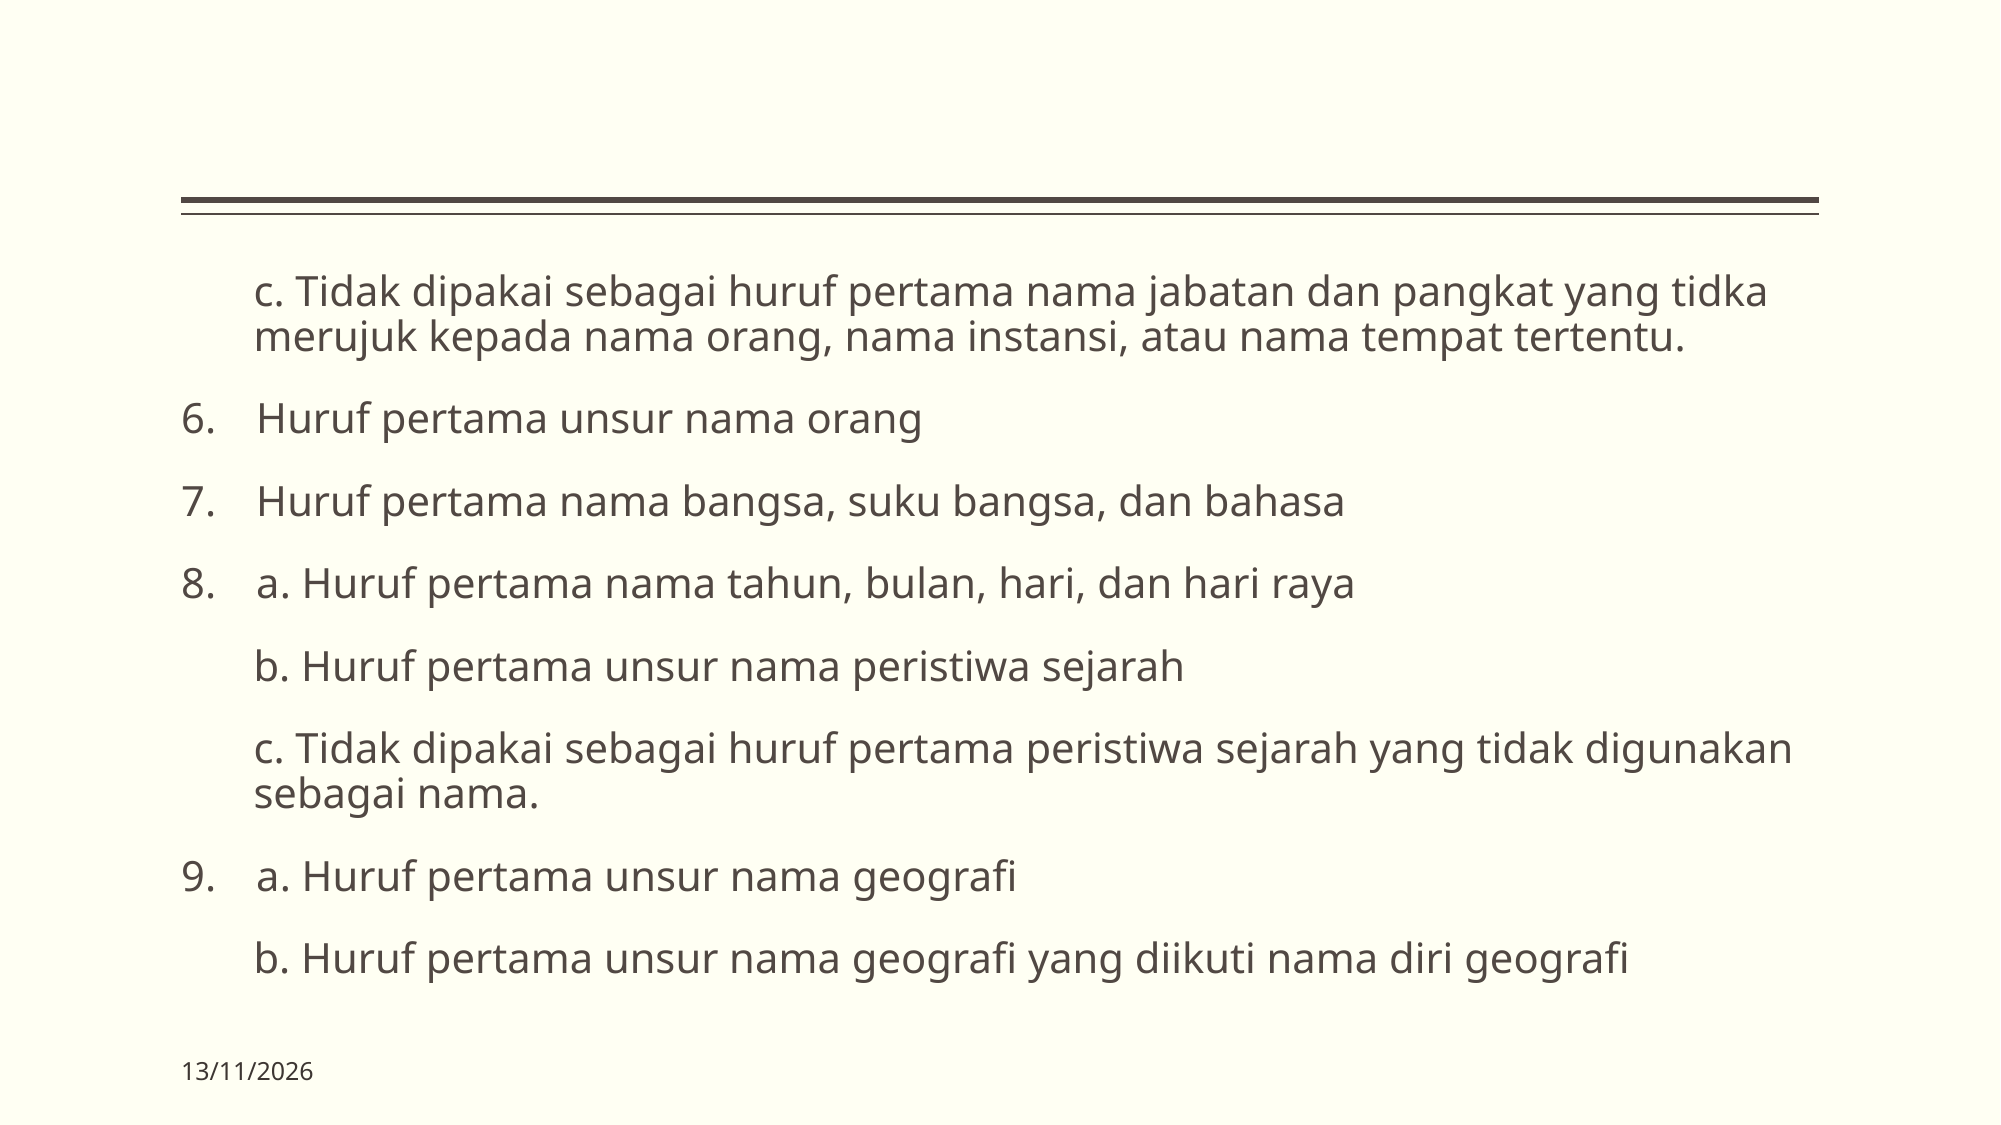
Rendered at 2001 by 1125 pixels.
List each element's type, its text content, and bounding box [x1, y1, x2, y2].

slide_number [181, 1042, 482, 1103]
list c. Tidak dipakai sebagai huruf pertama nama jabatan dan pangkat yang tidka merujuk kepada nama orang, nama instansi, atau nama tempat tertentu. Huruf pertama unsur nama orang Huruf pertama nama bangsa, suku bangsa, dan bahasa a. Huruf pertama nama tahun, bulan, hari, dan hari raya b. Huruf pertama unsur nama peristiwa sejarah c. Tidak dipakai sebagai huruf pertama peristiwa sejarah yang tidak digunakan sebagai nama. a. Huruf pertama unsur nama geografi b. Huruf pertama unsur nama geografi yang diikuti nama diri geografi [181, 262, 1819, 1013]
